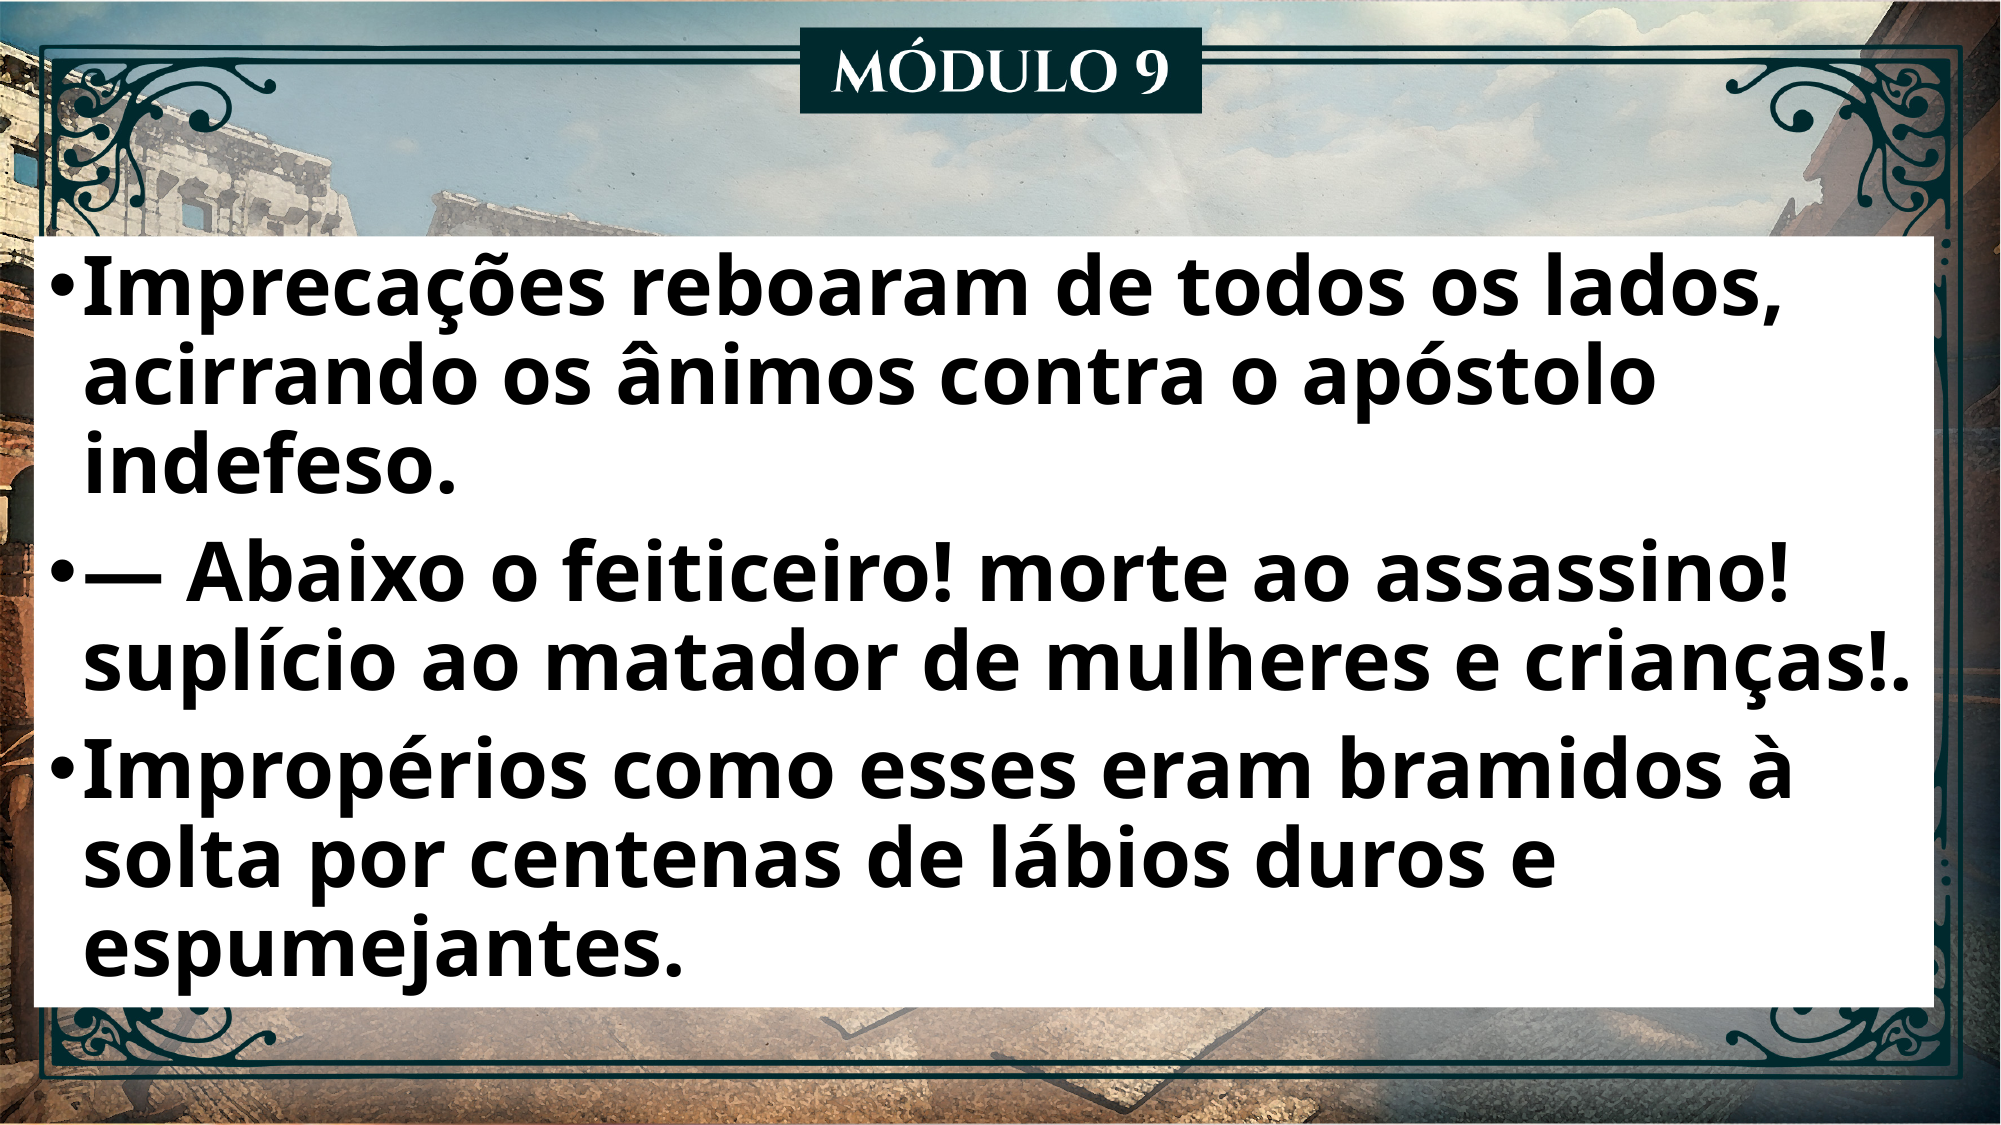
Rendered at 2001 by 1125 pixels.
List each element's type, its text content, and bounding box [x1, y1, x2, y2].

picture [0, 0, 2001, 1125]
list Imprecações reboaram de todos os lados, acirrando os ânimos contra o apóstolo indefeso. — Abaixo o feiticeiro! morte ao assassino! suplício ao matador de mulheres e crianças!. Impropérios como esses eram bramidos à solta por centenas de lábios duros e espumejantes. [33, 236, 1934, 1008]
